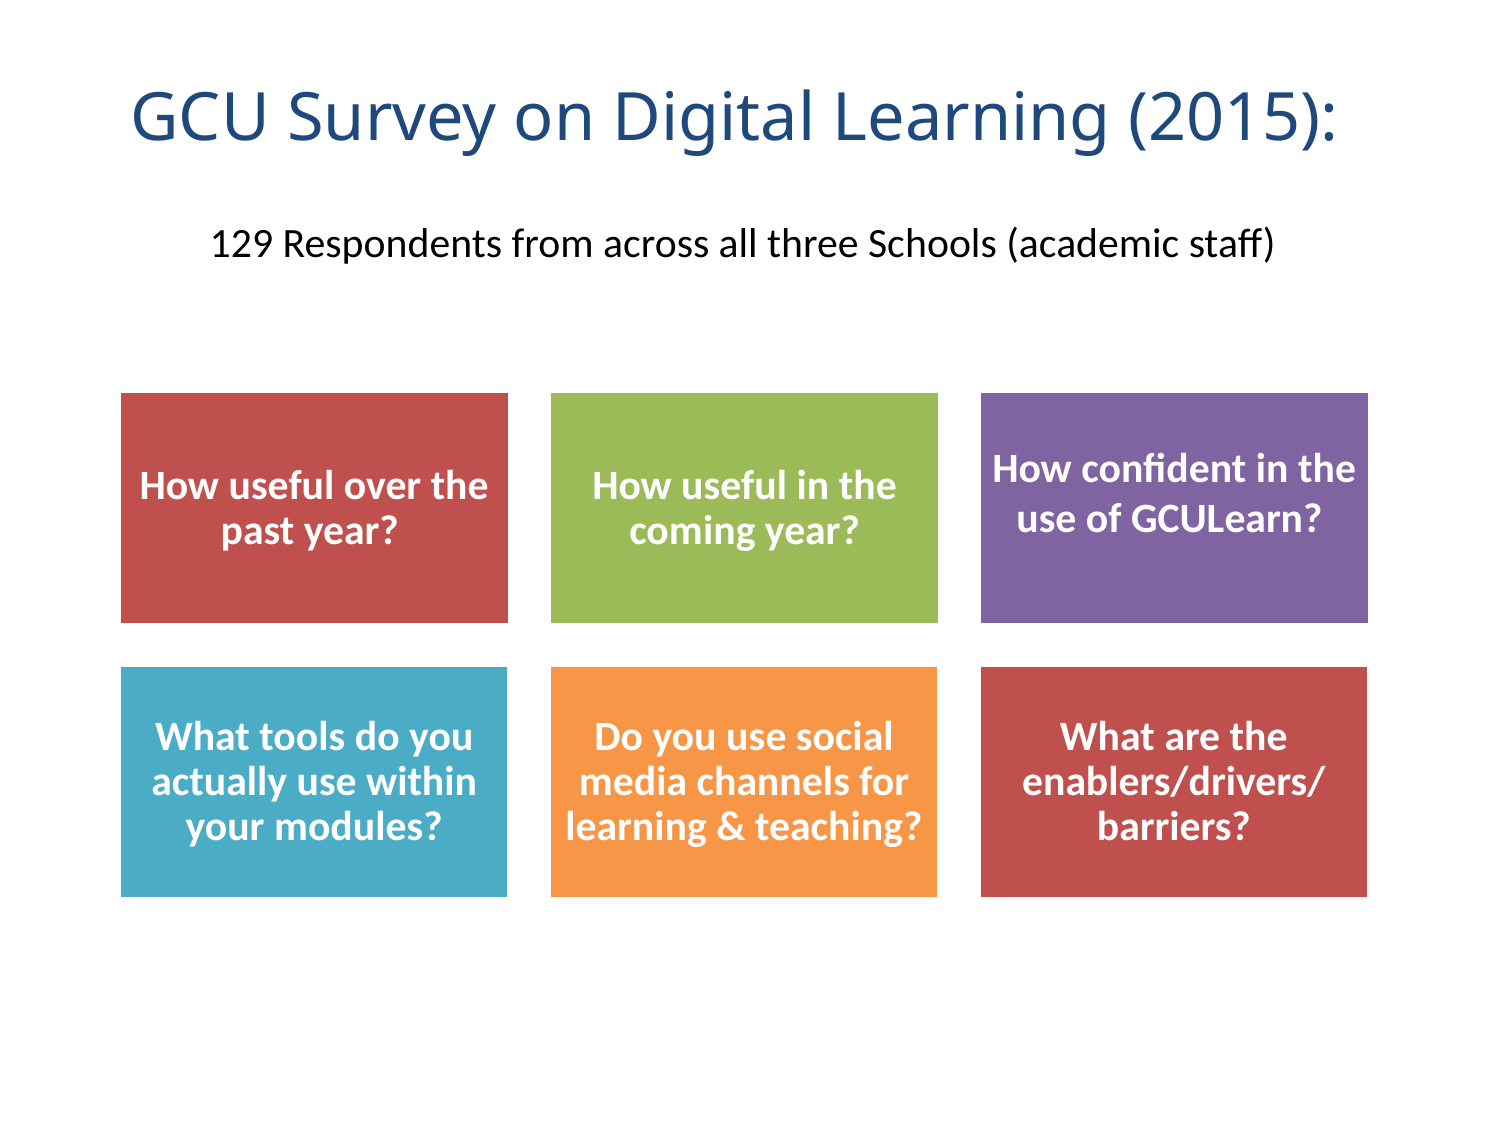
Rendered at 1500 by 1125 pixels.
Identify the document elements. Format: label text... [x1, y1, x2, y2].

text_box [117, 349, 1371, 941]
text_box GCU Survey on Digital Learning (2015): [76, 66, 1412, 241]
text_box 129 Respondents from across all three Schools (academic staff) [194, 208, 1357, 318]
